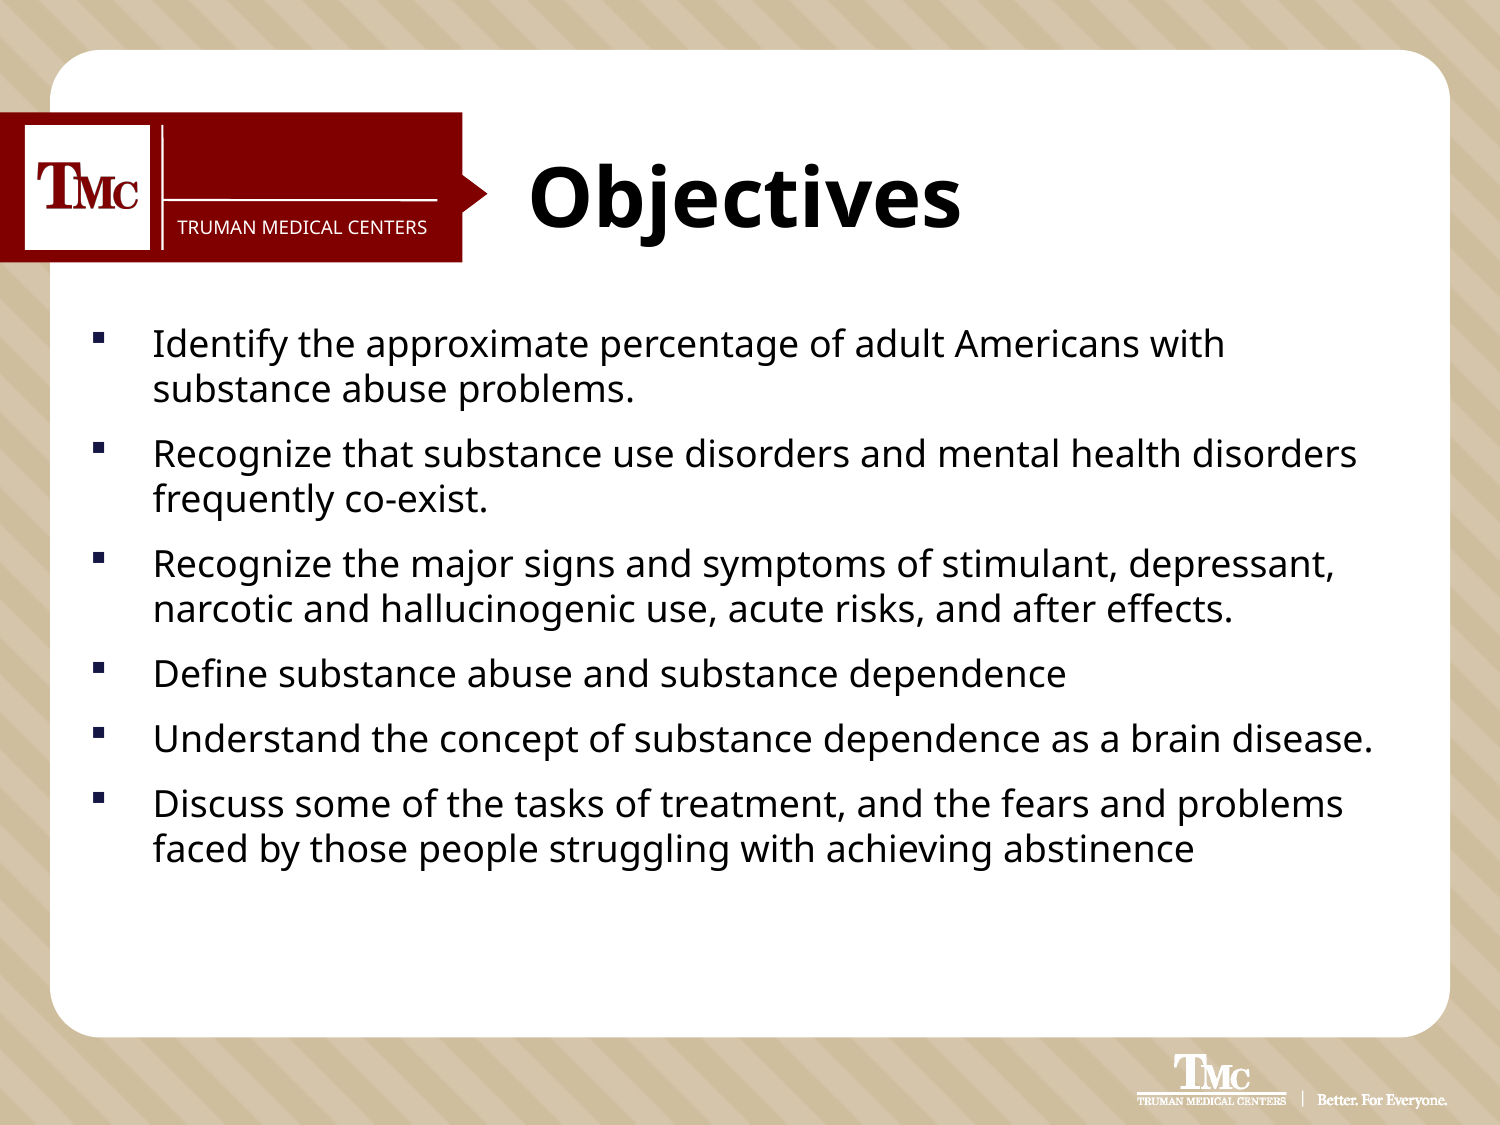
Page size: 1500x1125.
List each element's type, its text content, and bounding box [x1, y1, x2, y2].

picture [0, 0, 1500, 1125]
title Objectives [512, 99, 1426, 288]
picture [38, 163, 138, 209]
list Identify the approximate percentage of adult Americans with substance abuse problems. Recognize that substance use disorders and mental health disorders frequently co-exist. Recognize the major signs and symptoms of stimulant, depressant, narcotic and hallucinogenic use, acute risks, and after effects. Define substance abuse and substance dependence Understand the concept of substance dependence as a brain disease. Discuss some of the tasks of treatment, and the fears and problems faced by those people struggling with achieving abstinence [74, 312, 1426, 951]
